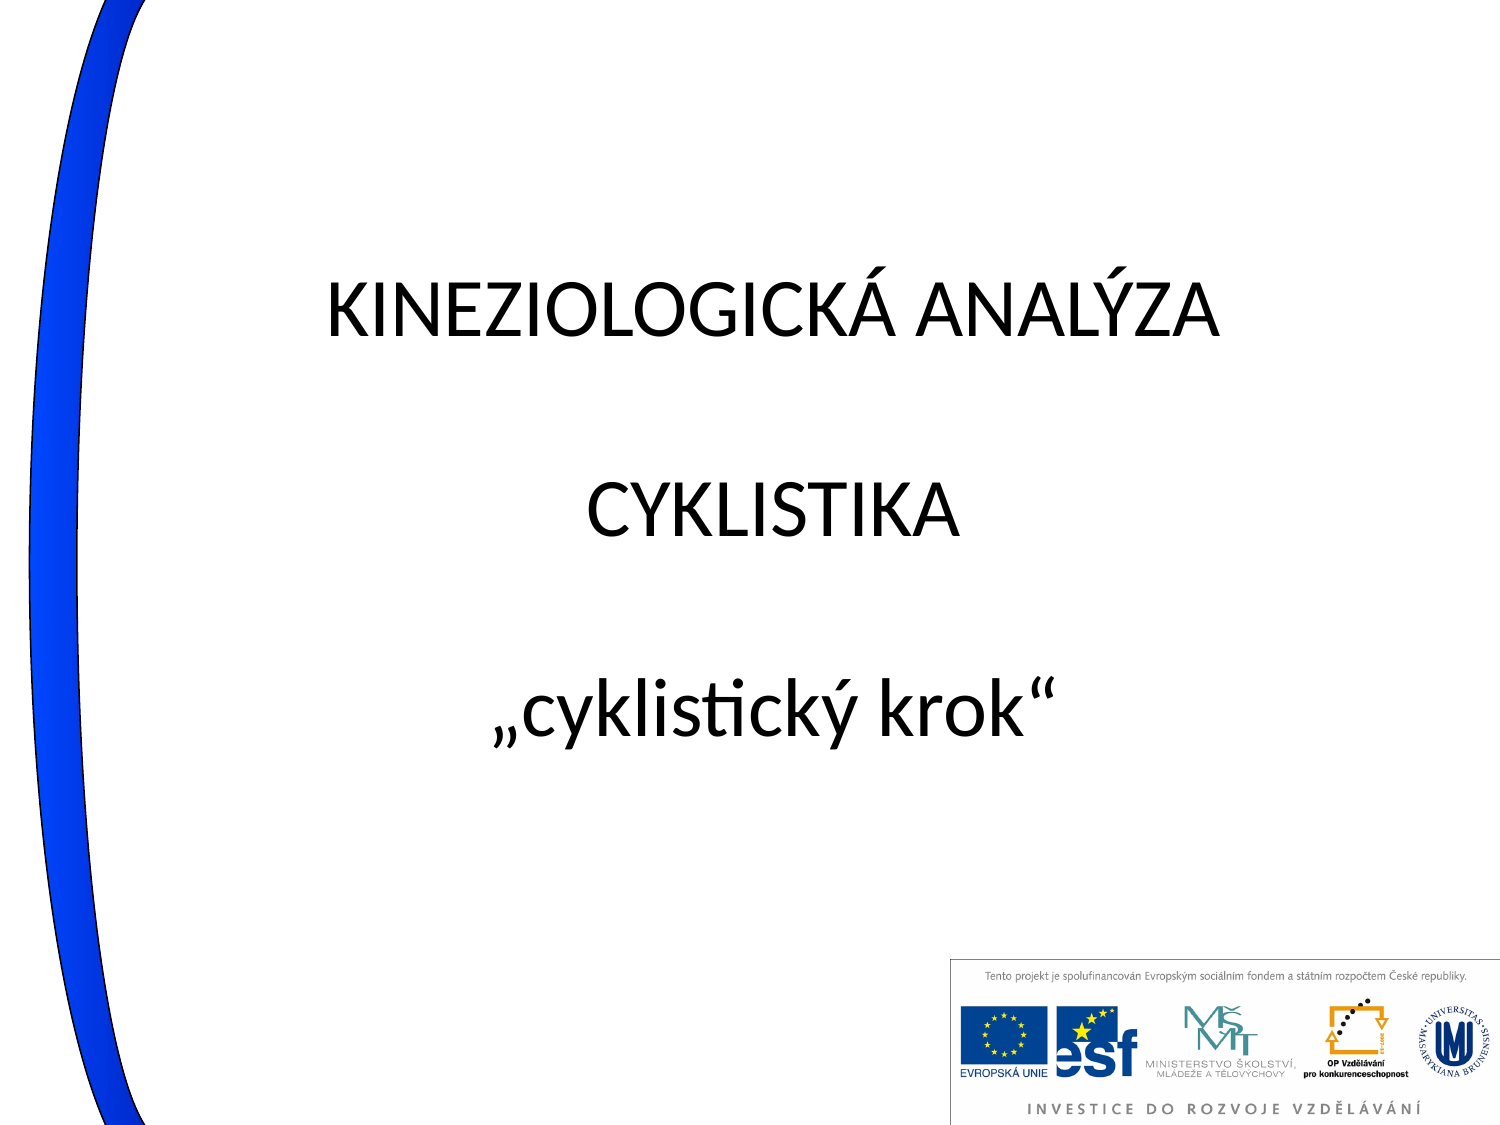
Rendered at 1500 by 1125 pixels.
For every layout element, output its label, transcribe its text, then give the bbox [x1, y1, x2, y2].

title KINEZIOLOGICKÁ ANALÝZA CYKLISTIKA „cyklistický krok“ [88, 160, 1459, 846]
picture [950, 958, 1500, 1125]
text_box [29, 0, 145, 1125]
